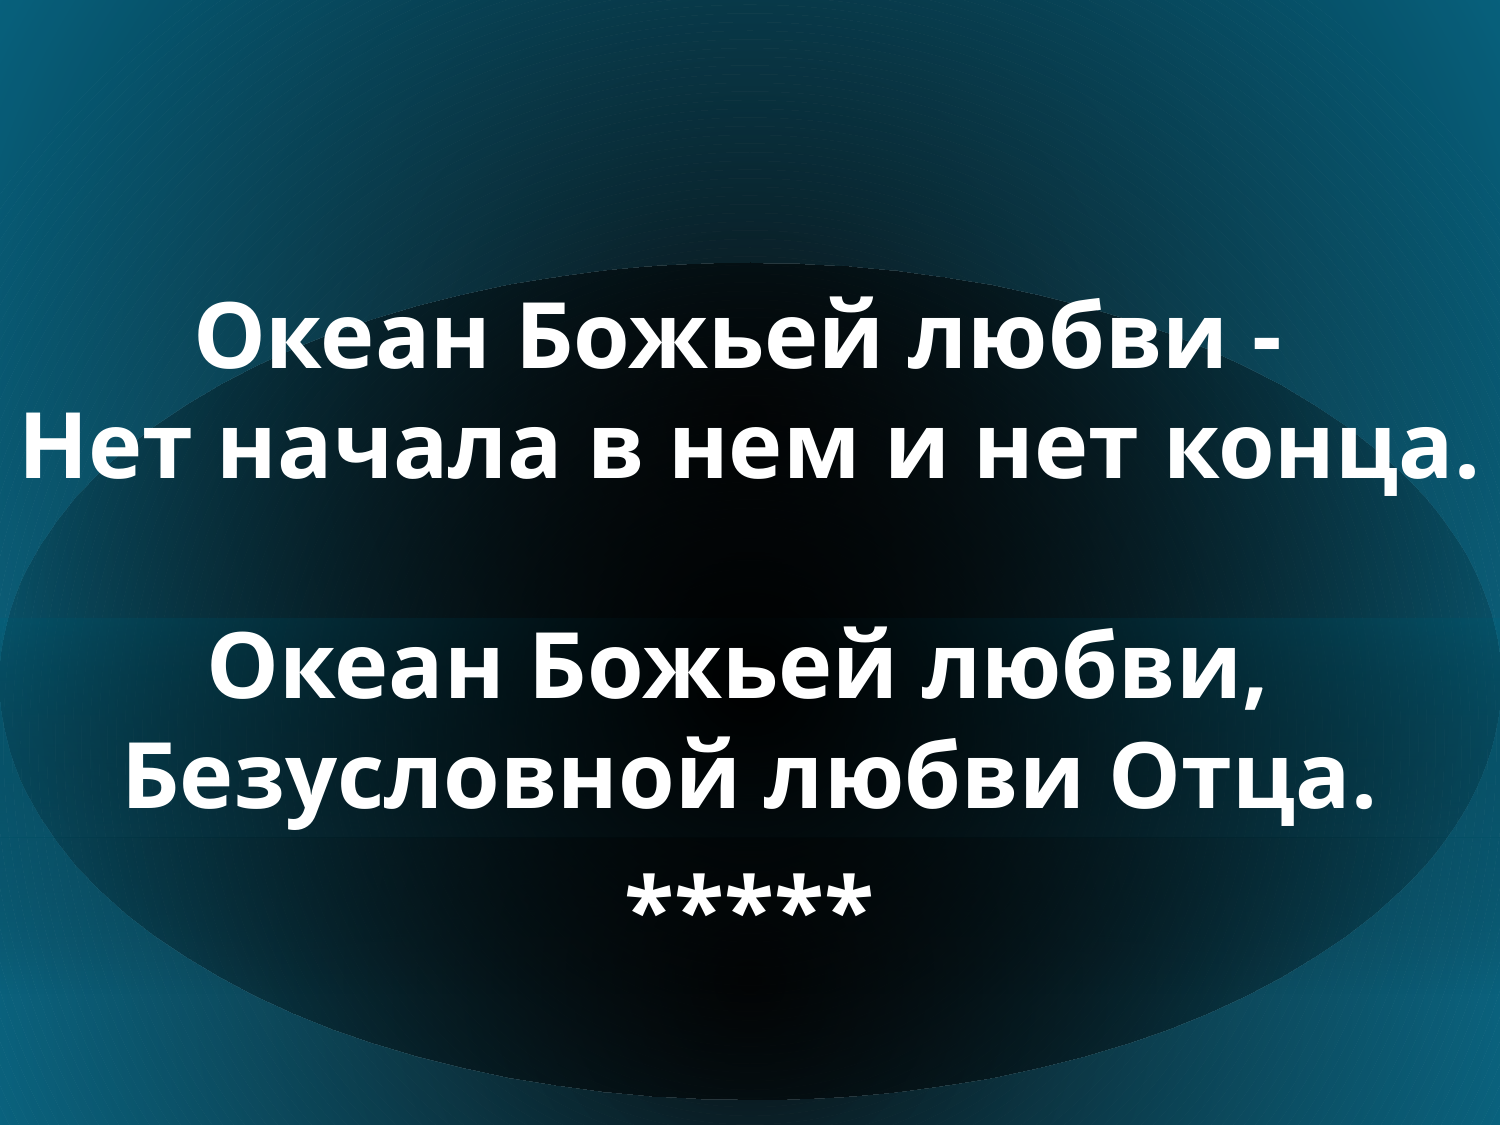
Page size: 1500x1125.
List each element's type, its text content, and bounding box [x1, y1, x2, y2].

list Океан Божьей любви - Нет начала в нем и нет конца. Океан Божьей любви, Безусловной любви Отца. ***** [0, 0, 1500, 1125]
